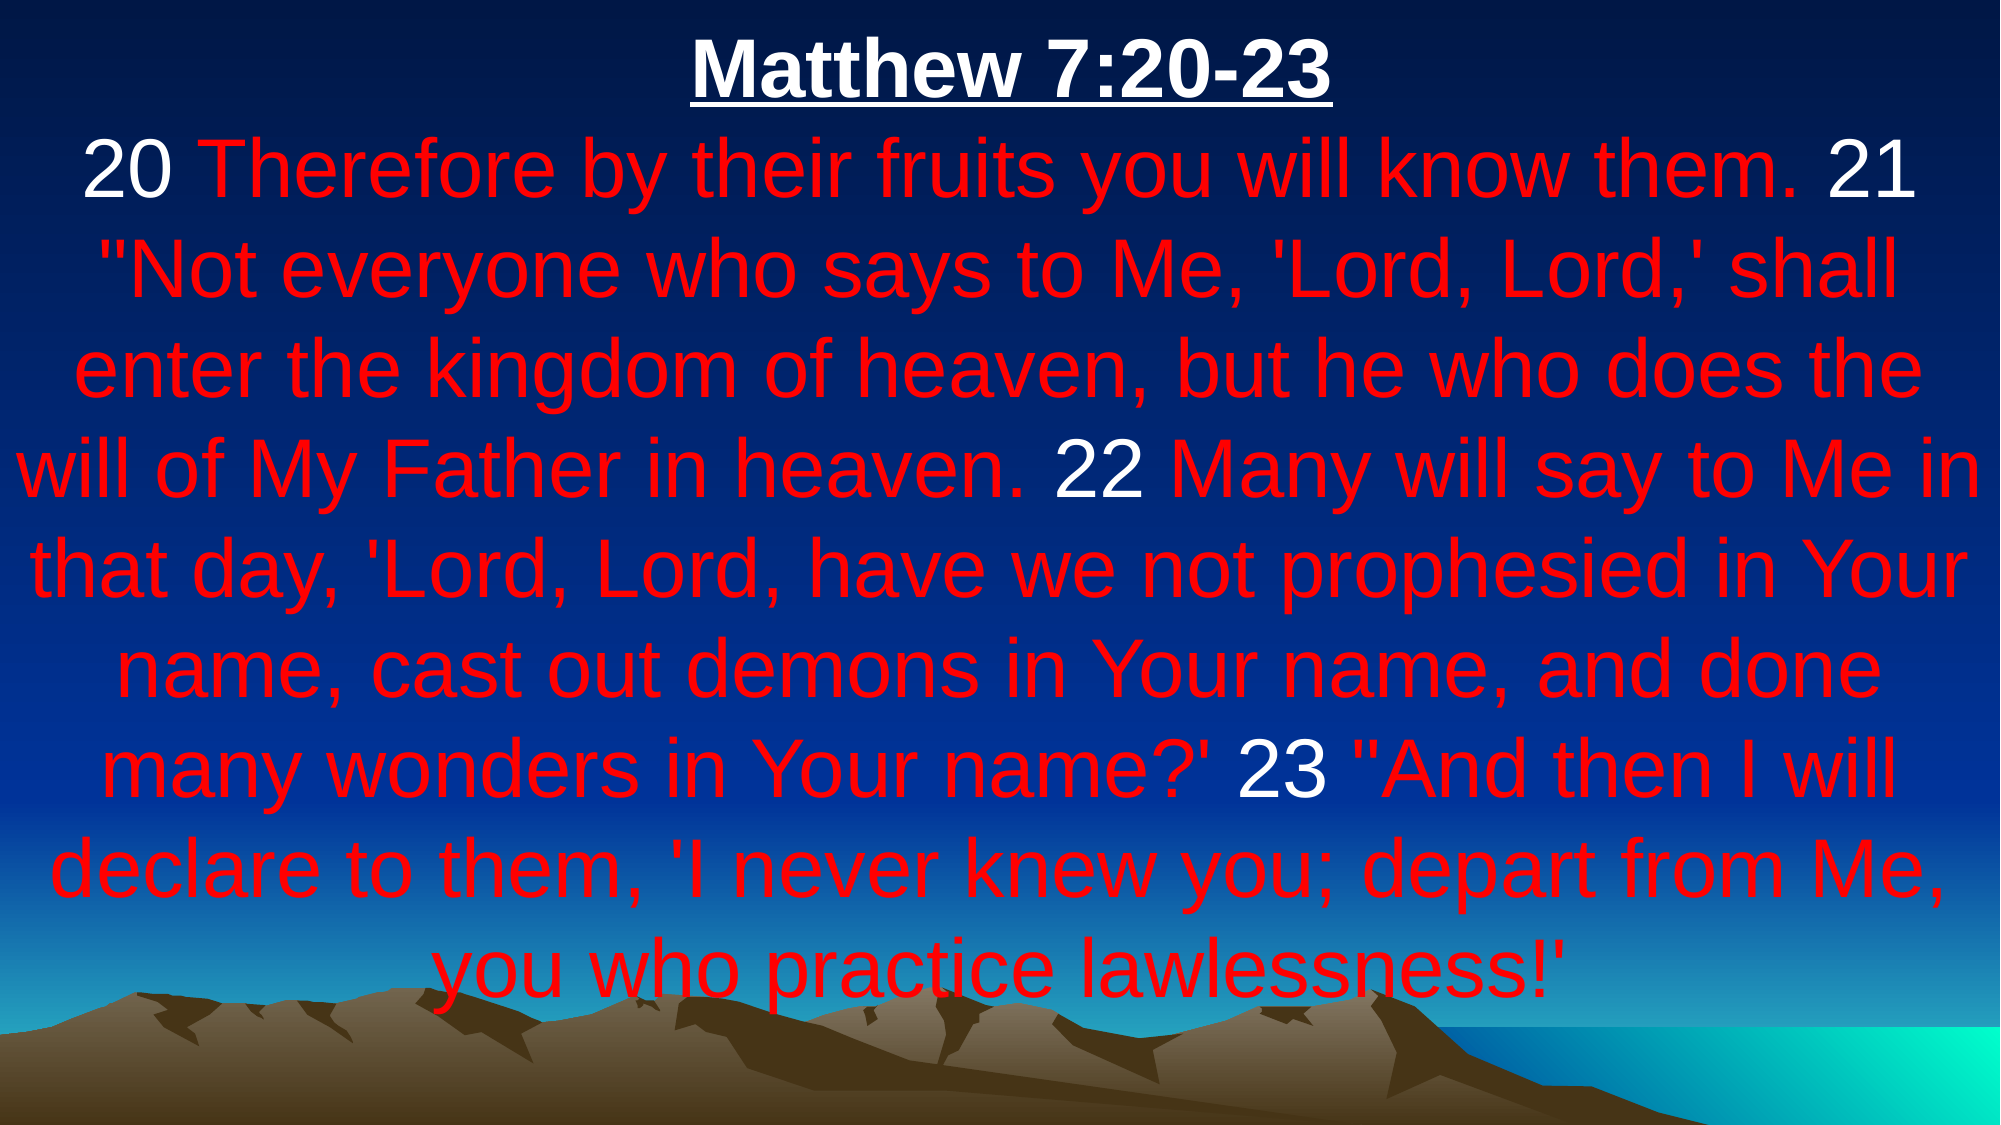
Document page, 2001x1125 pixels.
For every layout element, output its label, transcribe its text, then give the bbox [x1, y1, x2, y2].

text_box Matthew 7:20-23 20 Therefore by their fruits you will know them. 21 "Not everyone who says to Me, 'Lord, Lord,' shall enter the kingdom of heaven, but he who does the will of My Father in heaven. 22 Many will say to Me in that day, 'Lord, Lord, have we not prophesied in Your name, cast out demons in Your name, and done many wonders in Your name?' 23 "And then I will declare to them, 'I never knew you; depart from Me, you who practice lawlessness!' [0, 6, 2000, 1125]
